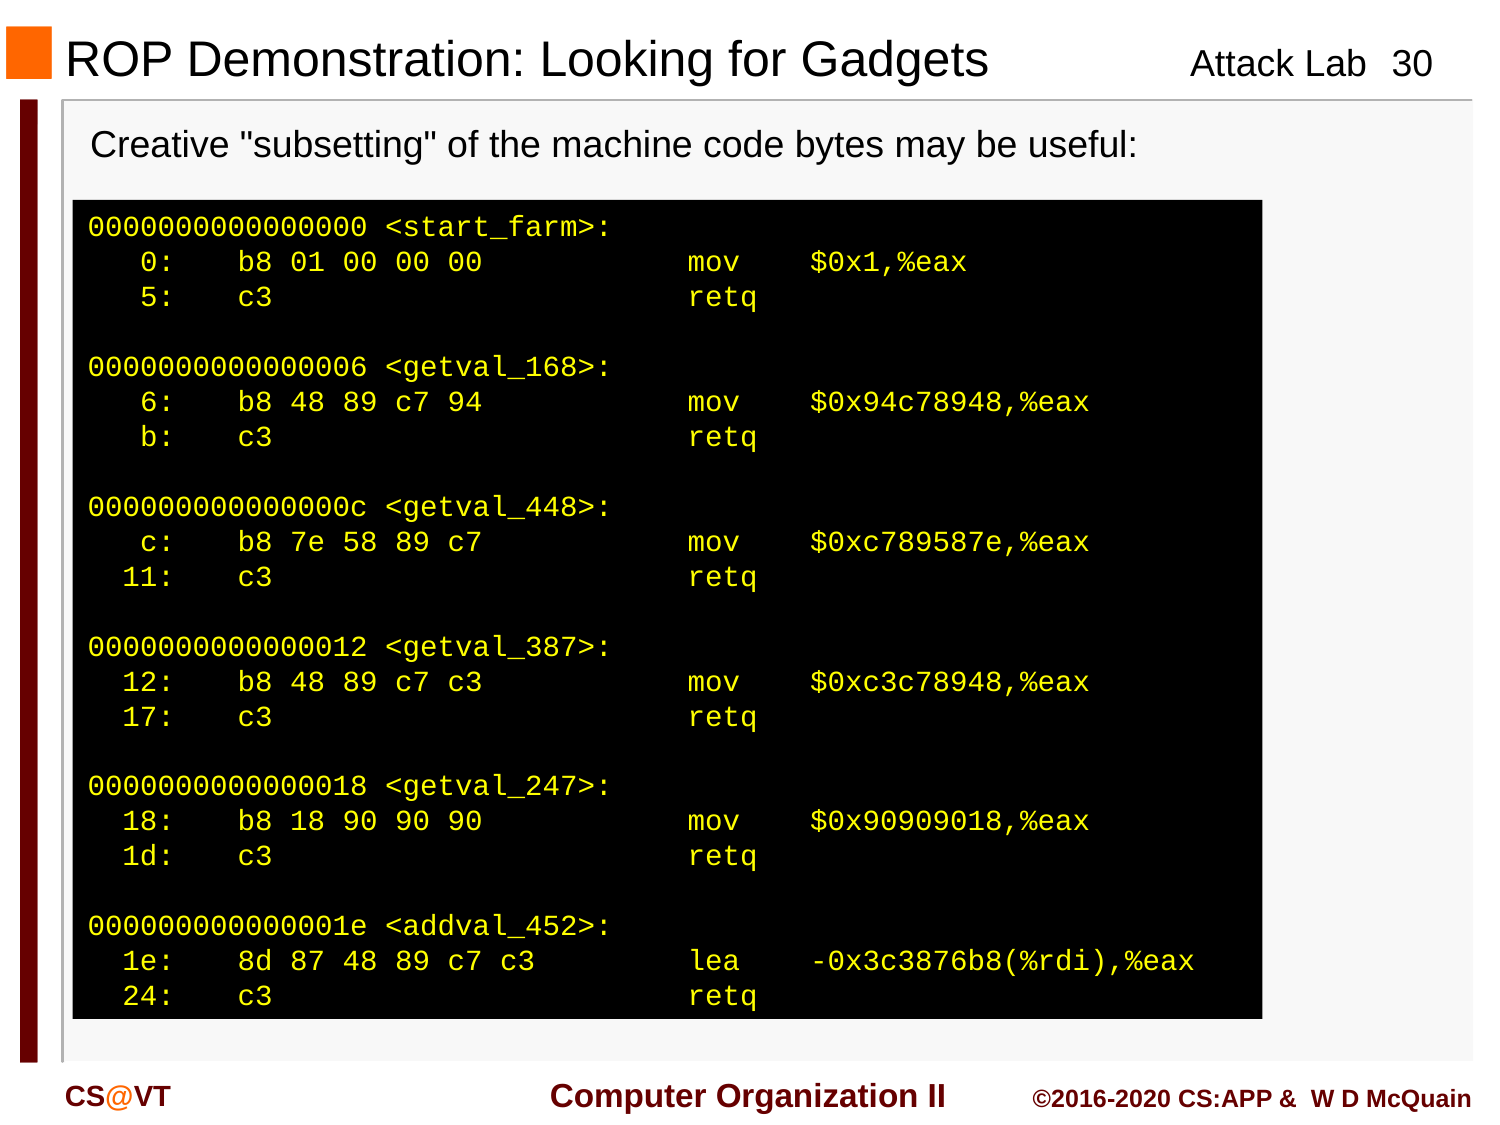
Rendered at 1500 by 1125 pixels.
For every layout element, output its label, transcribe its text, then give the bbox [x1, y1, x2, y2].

text_box 0000000000000000 <start_farm>: 0: b8 01 00 00 00 mov $0x1,%eax 5: c3 retq 0000000000000006 <getval_168>: 6: b8 48 89 c7 94 mov $0x94c78948,%eax b: c3 retq 000000000000000c <getval_448>: c: b8 7e 58 89 c7 mov $0xc789587e,%eax 11: c3 retq 0000000000000012 <getval_387>: 12: b8 48 89 c7 c3 mov $0xc3c78948,%eax 17: c3 retq 0000000000000018 <getval_247>: 18: b8 18 90 90 90 mov $0x90909018,%eax 1d: c3 retq 000000000000001e <addval_452>: 1e: 8d 87 48 89 c7 c3 lea -0x3c3876b8(%rdi),%eax 24: c3 retq [72, 199, 1263, 1019]
list Creative "subsetting" of the machine code bytes may be useful: [75, 112, 1463, 766]
title ROP Demonstration: Looking for Gadgets [50, 28, 1188, 85]
